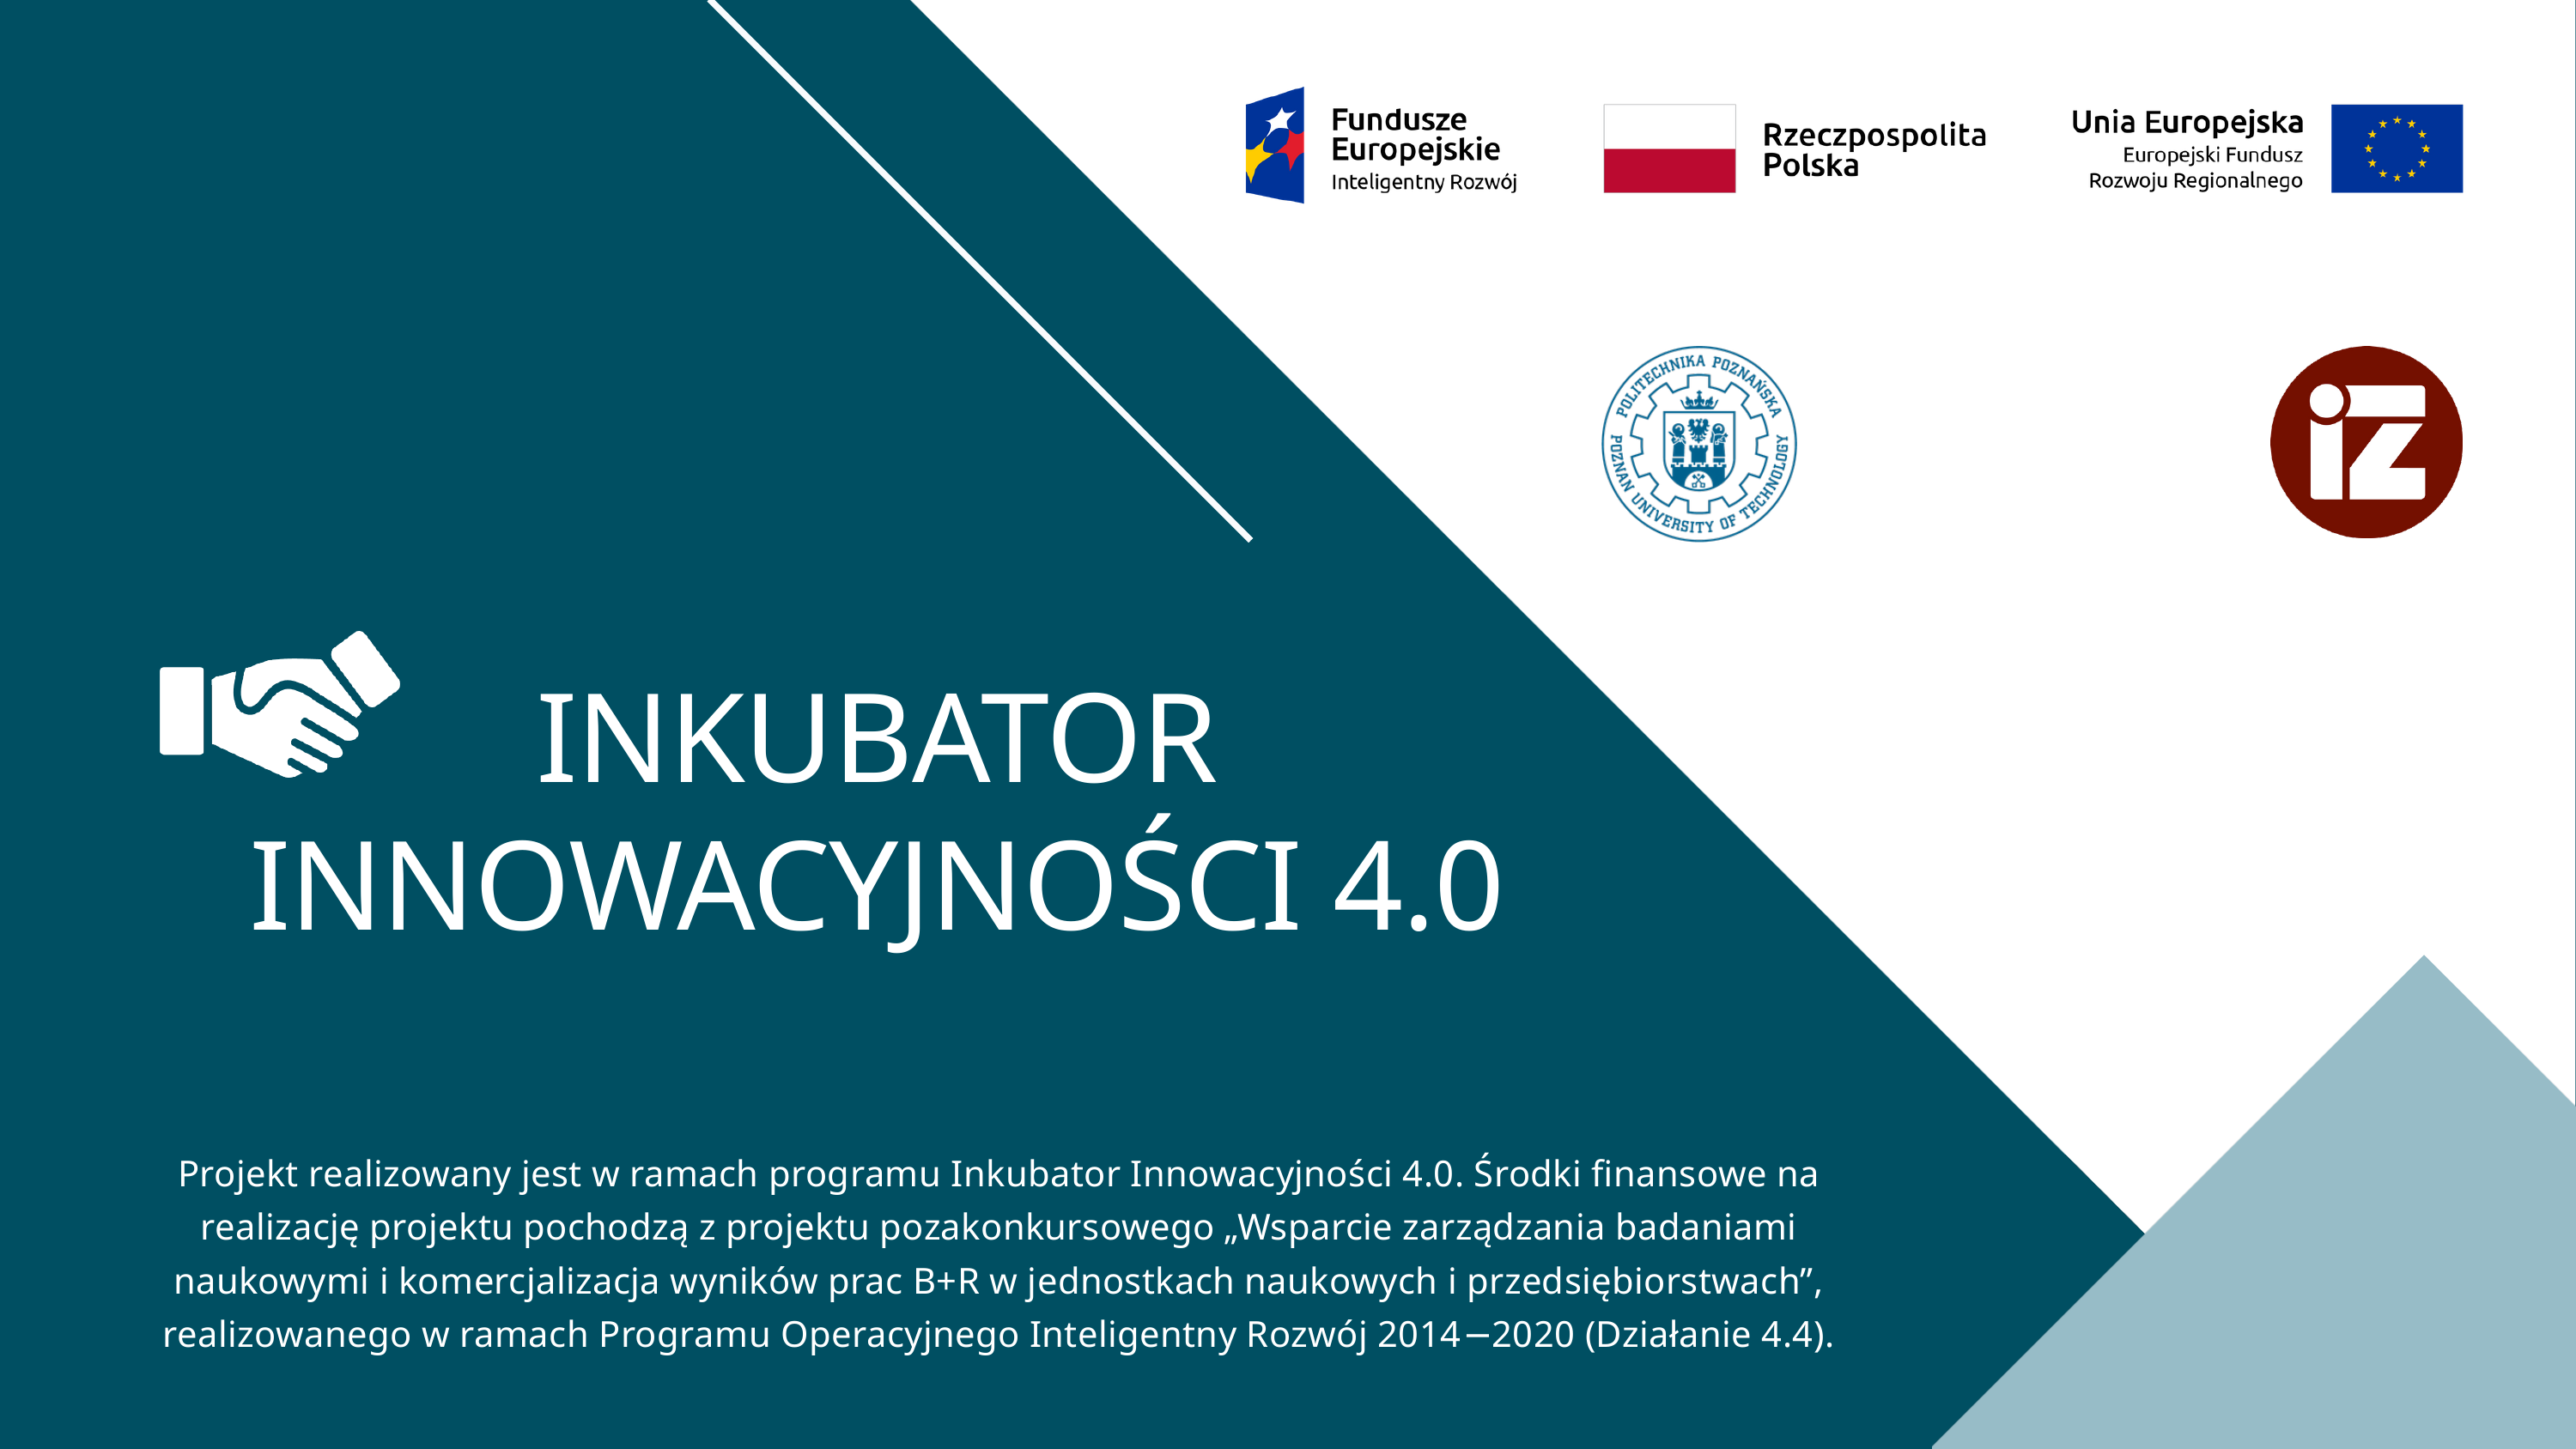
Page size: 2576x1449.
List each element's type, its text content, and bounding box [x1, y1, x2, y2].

picture [964, 1213, 978, 1239]
picture [783, 1168, 788, 1185]
picture [1253, 1275, 1263, 1293]
picture [1312, 1167, 1322, 1185]
picture [943, 1221, 957, 1240]
picture [783, 1221, 791, 1247]
picture [1000, 1328, 1017, 1347]
picture [1600, 1322, 1619, 1346]
picture [893, 1167, 904, 1185]
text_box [98, 631, 1656, 955]
picture [1250, 1322, 1266, 1346]
picture [1419, 1267, 1423, 1293]
picture [1734, 1328, 1749, 1347]
picture [1710, 1221, 1720, 1239]
picture [1204, 1328, 1214, 1346]
picture [1006, 1221, 1010, 1239]
picture [1424, 1322, 1431, 1346]
picture [1801, 1269, 1805, 1276]
picture [1703, 1328, 1706, 1346]
picture [1422, 1221, 1436, 1240]
picture [1400, 1321, 1416, 1347]
picture [1380, 1321, 1395, 1346]
picture [1163, 1328, 1167, 1346]
picture [1272, 1328, 1288, 1347]
picture [1535, 1221, 1549, 1240]
picture [904, 1221, 920, 1240]
picture [1640, 1221, 1654, 1240]
picture [1424, 1275, 1434, 1293]
picture [1624, 1328, 1637, 1346]
picture [1291, 1275, 1306, 1294]
picture [1524, 1275, 1540, 1294]
picture [1404, 1221, 1417, 1239]
picture [1470, 1275, 1486, 1301]
picture [1309, 1328, 1334, 1346]
picture [1109, 1167, 1120, 1185]
picture [1173, 1221, 1189, 1247]
picture [1665, 1167, 1675, 1185]
picture [1683, 1275, 1695, 1294]
picture [1615, 1267, 1631, 1294]
picture [1780, 1167, 1783, 1185]
picture [1793, 1322, 1811, 1346]
picture [1169, 1167, 1172, 1185]
picture [1617, 1167, 1620, 1185]
picture [1105, 1275, 1121, 1294]
picture [1053, 1167, 1066, 1186]
picture [1009, 1167, 1024, 1186]
picture [967, 1167, 970, 1185]
picture [1040, 1275, 1055, 1294]
picture [1749, 1167, 1765, 1186]
picture [1029, 1213, 1042, 1239]
picture [1221, 1275, 1231, 1293]
picture [1248, 1275, 1251, 1293]
picture [1785, 1167, 1795, 1185]
picture [1588, 1221, 1601, 1240]
picture [1400, 1275, 1413, 1294]
picture [1536, 1321, 1552, 1346]
picture [1683, 1221, 1697, 1240]
picture [1060, 1267, 1077, 1294]
picture [1801, 1167, 1815, 1186]
picture [1708, 1328, 1718, 1346]
picture [1719, 1167, 1745, 1185]
picture [851, 1221, 866, 1240]
picture [1277, 1167, 1293, 1194]
picture [1782, 1267, 1786, 1293]
picture [983, 1221, 999, 1240]
picture [834, 1328, 849, 1347]
picture [921, 1328, 929, 1355]
picture [818, 1213, 832, 1239]
picture [1225, 1236, 1230, 1244]
picture [1352, 1275, 1377, 1293]
picture [1669, 1275, 1680, 1293]
picture [1592, 1160, 1604, 1185]
picture [1219, 1328, 1236, 1355]
picture [1070, 1221, 1080, 1239]
picture [854, 1275, 864, 1293]
picture [1457, 1221, 1470, 1239]
picture [1816, 1322, 1822, 1352]
picture [869, 1328, 883, 1347]
picture [1031, 1322, 1040, 1346]
picture [1339, 1328, 1355, 1347]
picture [941, 1328, 951, 1346]
picture [1348, 1221, 1361, 1240]
picture [1556, 1221, 1559, 1239]
picture [1045, 1328, 1048, 1346]
text_box Projekt realizowany jest w ramach programu Inkubator Innowacyjności 4.0. Środki finansowe na realizację projektu pochodzą z projektu pozakonkursowego „Wsparcie zarządzania badaniami naukowymi i komercjalizacja wyników prac B+R w jednostkach naukowych i przedsiębiorstwach”, realizowanego w ramach Programu Operacyjnego Inteligentny Rozwój 2014−2020 (Działanie 4.4). [103, 1140, 778, 1355]
picture [1072, 1163, 1083, 1186]
picture [1025, 1275, 1033, 1301]
picture [1762, 1221, 1773, 1239]
picture [1210, 1167, 1236, 1185]
picture [1476, 1161, 1491, 1186]
picture [1443, 1221, 1454, 1239]
picture [883, 1221, 899, 1247]
picture [1122, 1221, 1148, 1239]
picture [1313, 1221, 1327, 1240]
picture [1651, 1328, 1665, 1347]
picture [1495, 1213, 1511, 1240]
picture [829, 1167, 846, 1194]
picture [1757, 1221, 1760, 1239]
picture [962, 1269, 977, 1293]
picture [890, 1328, 902, 1347]
picture [797, 1221, 812, 1240]
picture [808, 1167, 824, 1186]
picture [888, 1275, 901, 1294]
picture [1328, 1167, 1345, 1186]
picture [1619, 1213, 1635, 1240]
picture [1190, 1167, 1206, 1186]
picture [1436, 1161, 1451, 1186]
picture [1556, 1160, 1570, 1185]
picture [1638, 1167, 1652, 1186]
picture [1544, 1267, 1560, 1294]
picture [1441, 1322, 1459, 1346]
picture [1080, 1328, 1096, 1347]
picture [1498, 1167, 1508, 1185]
picture [1475, 1221, 1489, 1240]
picture [1587, 1322, 1593, 1352]
picture [922, 1167, 938, 1186]
picture [1533, 1160, 1549, 1186]
picture [1273, 1221, 1285, 1240]
picture [867, 1275, 881, 1294]
picture [1699, 1167, 1716, 1186]
picture [1048, 1221, 1063, 1240]
picture [1089, 1275, 1099, 1293]
picture [1084, 1275, 1087, 1293]
picture [1292, 1328, 1305, 1346]
picture [1269, 1275, 1283, 1294]
picture [1380, 1275, 1396, 1301]
picture [1506, 1275, 1519, 1293]
picture [1762, 1322, 1780, 1346]
picture [1515, 1321, 1530, 1347]
picture [1681, 1167, 1693, 1186]
picture [854, 1167, 864, 1185]
picture [1661, 1213, 1677, 1240]
picture [812, 1328, 829, 1355]
picture [1375, 1221, 1390, 1240]
picture [1735, 1221, 1749, 1240]
picture [1492, 1275, 1503, 1293]
picture [1216, 1267, 1220, 1293]
text_box [707, 0, 778, 73]
picture [1143, 1270, 1154, 1294]
picture [1681, 1328, 1695, 1347]
picture [936, 1328, 939, 1346]
picture [1199, 1328, 1202, 1346]
picture [1240, 1167, 1254, 1186]
picture [990, 1275, 1016, 1293]
picture [1763, 1275, 1776, 1294]
picture [1292, 1167, 1300, 1194]
picture [1174, 1167, 1184, 1185]
picture [794, 1167, 805, 1185]
picture [1065, 1324, 1076, 1347]
picture [917, 1269, 933, 1293]
picture [957, 1328, 973, 1347]
picture [1177, 1275, 1191, 1294]
picture [1031, 1160, 1048, 1186]
picture [905, 1328, 921, 1355]
picture [1291, 1221, 1308, 1247]
picture [1169, 1328, 1179, 1346]
picture [1050, 1328, 1060, 1346]
picture [1494, 1321, 1510, 1346]
picture [1313, 1267, 1327, 1293]
picture [1351, 1167, 1363, 1186]
picture [1561, 1221, 1571, 1239]
picture [1012, 1221, 1022, 1239]
picture [1103, 1221, 1119, 1240]
picture [855, 1328, 866, 1346]
picture [1334, 1221, 1345, 1239]
picture [1086, 1167, 1103, 1186]
picture [1660, 1167, 1663, 1185]
picture [905, 1167, 914, 1185]
picture [978, 1328, 994, 1355]
picture [1712, 1275, 1738, 1293]
picture [1151, 1167, 1162, 1185]
picture [1774, 1221, 1783, 1239]
picture [1127, 1275, 1139, 1294]
picture [926, 1221, 939, 1239]
picture [952, 1161, 961, 1185]
picture [1195, 1221, 1212, 1240]
picture [783, 1321, 805, 1347]
picture [1403, 1161, 1421, 1185]
picture [1146, 1167, 1150, 1185]
picture [791, 1275, 817, 1293]
picture [1517, 1221, 1530, 1239]
picture [831, 1275, 848, 1301]
picture [1261, 1167, 1273, 1186]
picture [1084, 1221, 1097, 1240]
picture [783, 70, 1252, 542]
picture [1132, 1161, 1140, 1185]
picture [1704, 1221, 1708, 1239]
picture [1307, 1167, 1310, 1185]
picture [1742, 1275, 1756, 1294]
picture [1120, 1328, 1136, 1355]
picture [888, 1167, 891, 1185]
picture [1567, 1275, 1579, 1294]
picture [835, 1216, 847, 1240]
picture [972, 1167, 982, 1185]
picture [1557, 1321, 1572, 1347]
picture [783, 1276, 787, 1292]
picture [911, 0, 2576, 1449]
picture [1511, 1167, 1528, 1186]
picture [1198, 1275, 1211, 1294]
picture [867, 1167, 881, 1186]
picture [1787, 1275, 1797, 1293]
picture [989, 1160, 1003, 1185]
picture [1357, 1328, 1364, 1355]
picture [1622, 1167, 1632, 1185]
picture [1699, 1270, 1710, 1294]
picture [1332, 1275, 1348, 1294]
picture [1142, 1328, 1157, 1347]
picture [1594, 1275, 1609, 1301]
picture [1239, 1215, 1269, 1239]
picture [1152, 1221, 1168, 1240]
picture [1183, 1324, 1194, 1347]
picture [1670, 1320, 1678, 1346]
picture [1646, 1275, 1662, 1294]
picture [1158, 1267, 1172, 1293]
picture [1369, 1167, 1382, 1186]
picture [939, 1273, 954, 1289]
